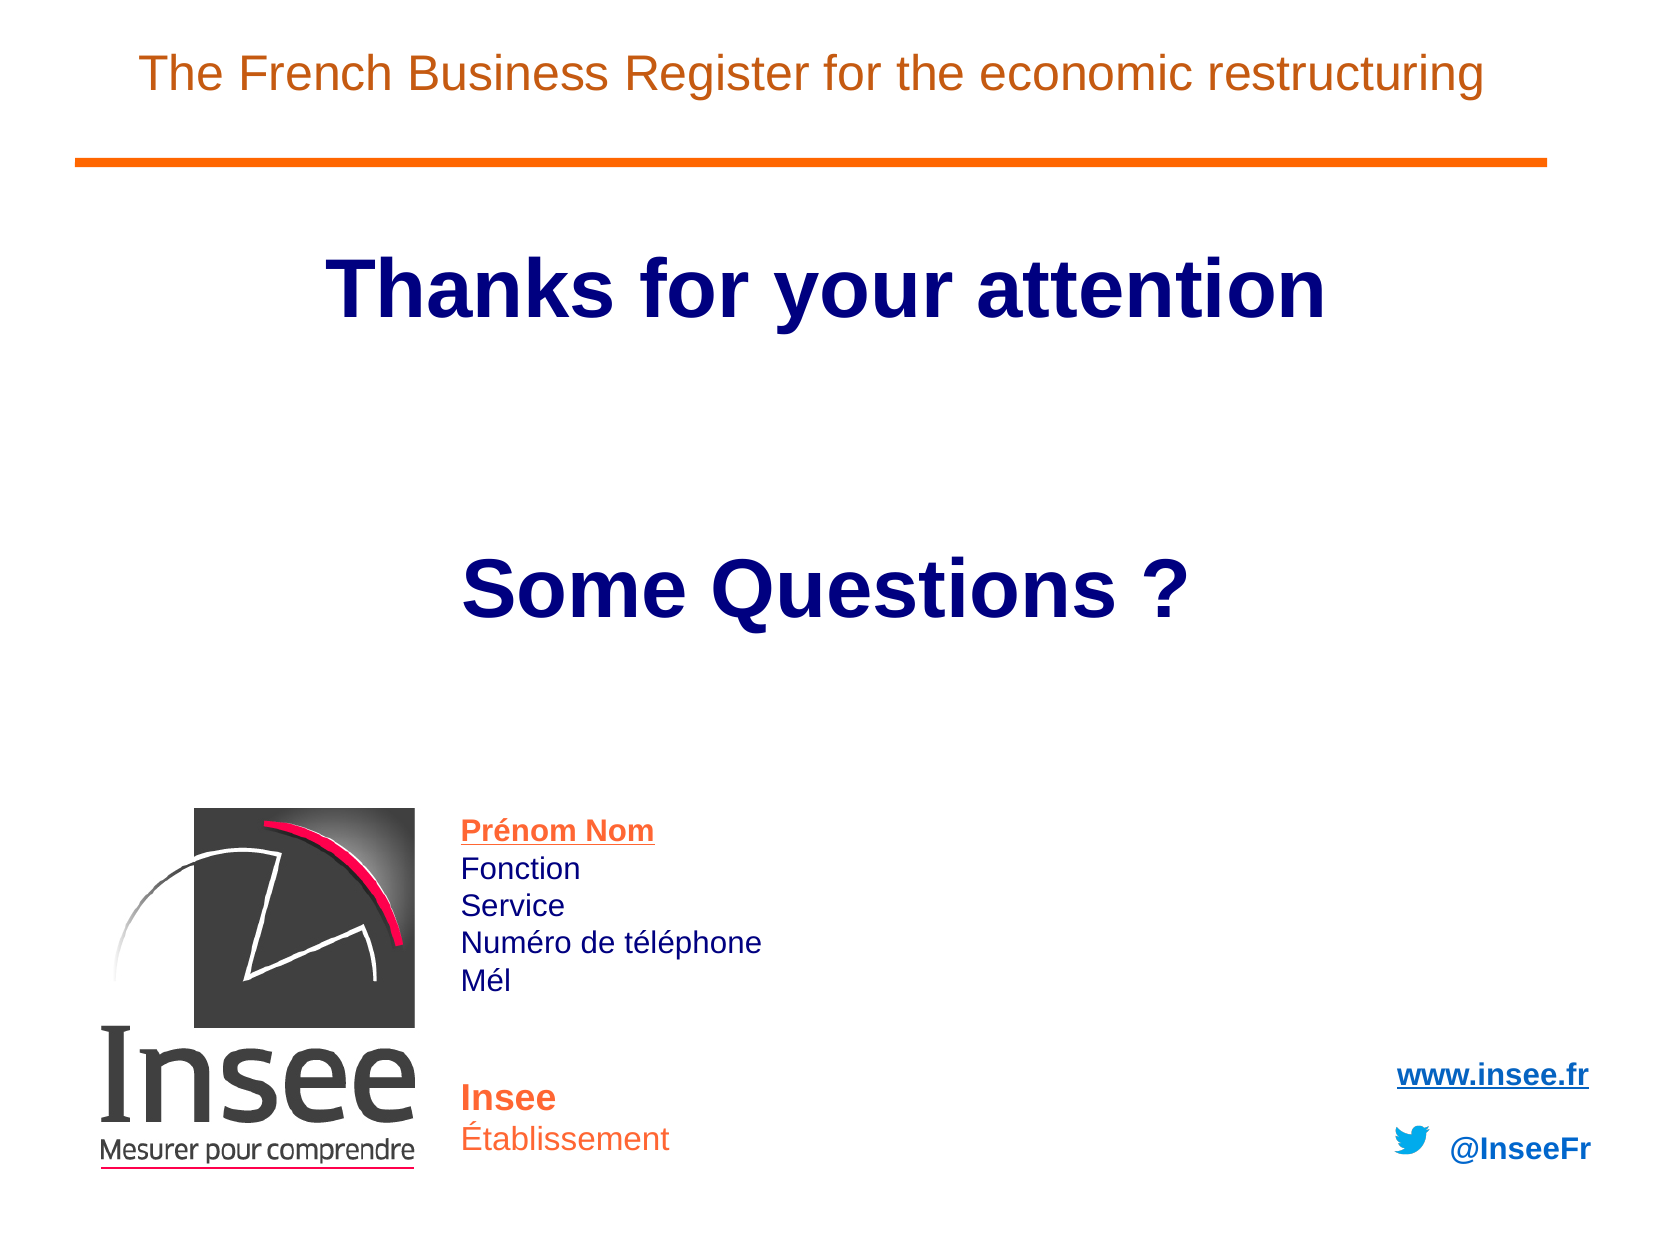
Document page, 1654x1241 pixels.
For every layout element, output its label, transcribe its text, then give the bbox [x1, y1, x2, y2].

text_box The French Business Register for the economic restructuring [123, 32, 1502, 153]
picture [1382, 1110, 1442, 1170]
picture [70, 780, 446, 1195]
title Thanks for your attention Some Questions ? [206, 202, 1447, 635]
